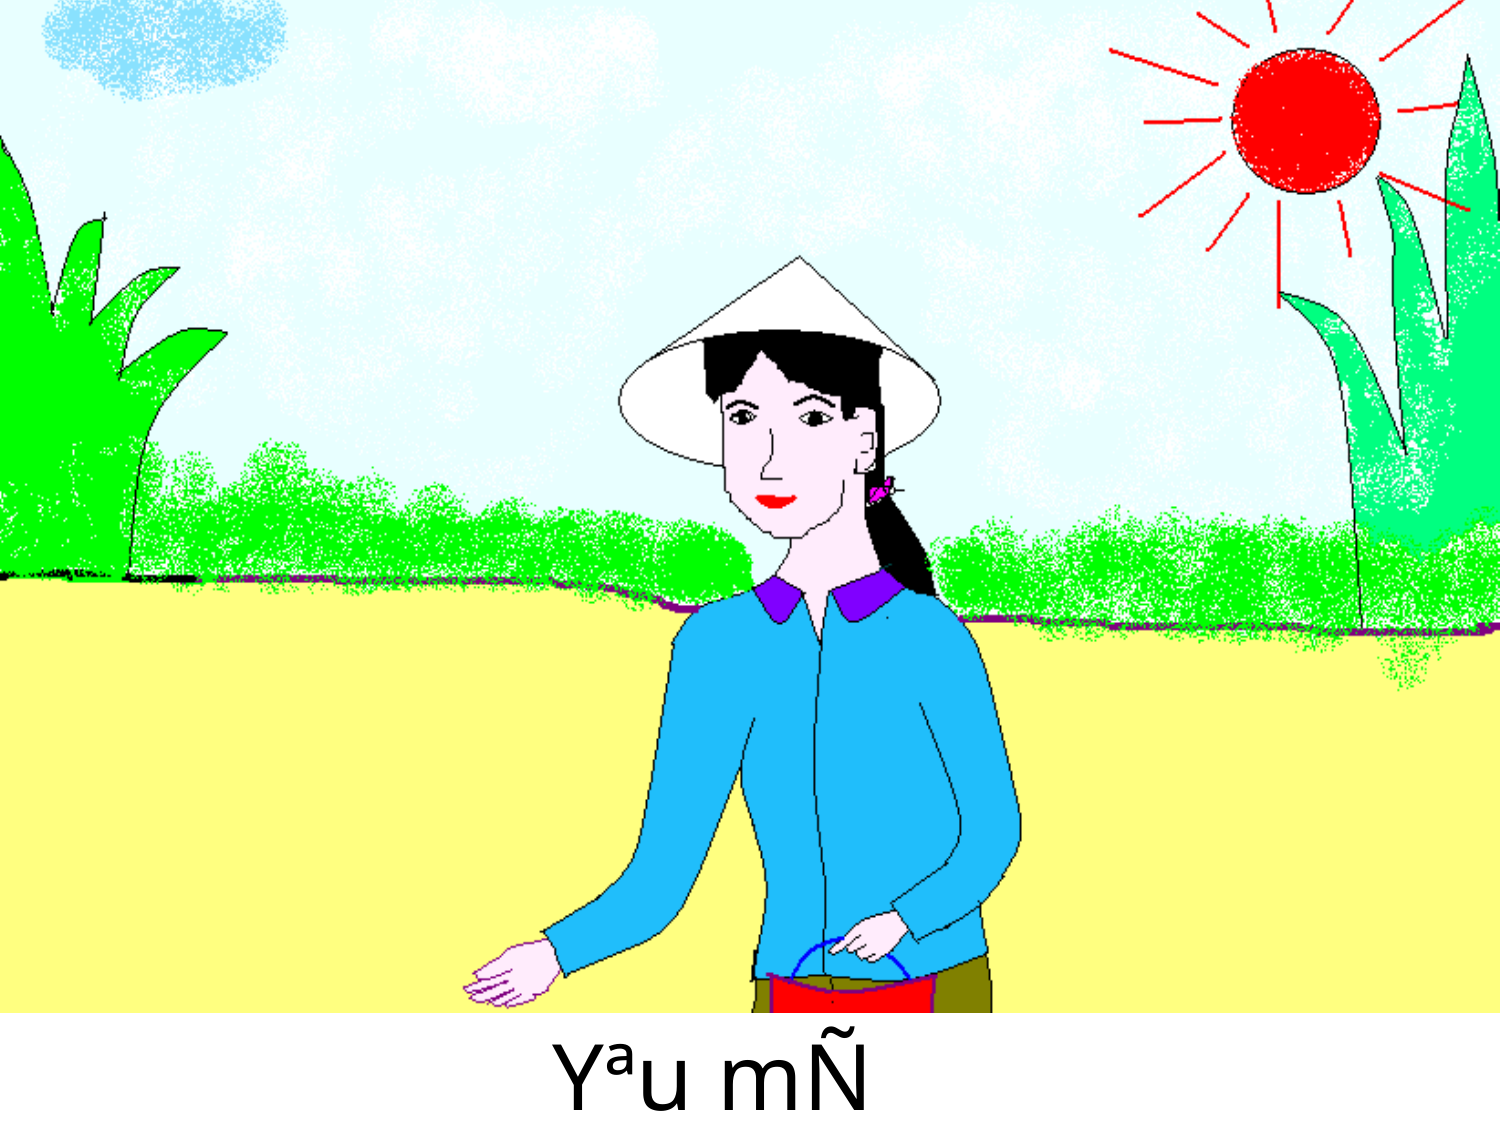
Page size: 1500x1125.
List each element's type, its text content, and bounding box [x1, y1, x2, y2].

text_box Yªu mÑ [537, 1021, 888, 1125]
picture [0, 0, 1500, 1013]
